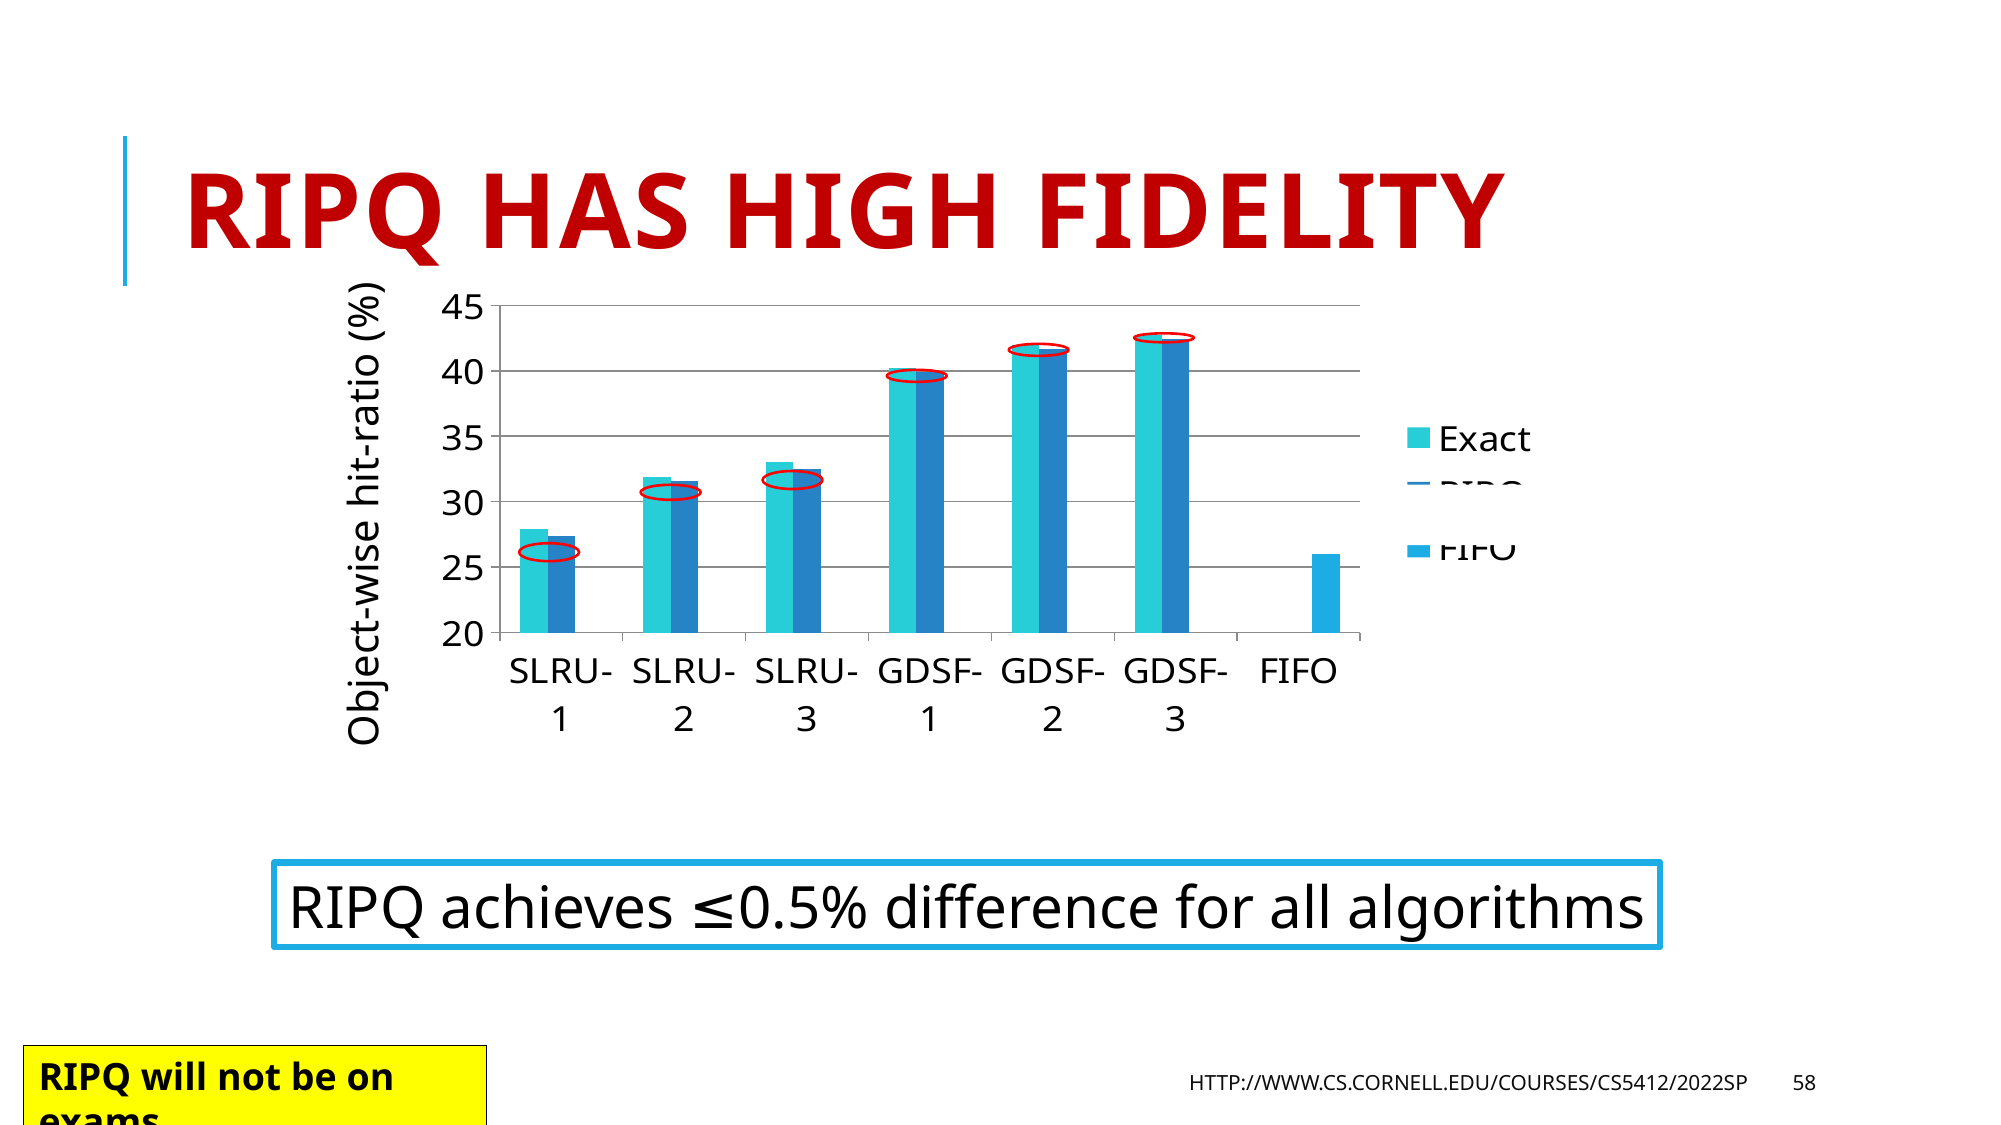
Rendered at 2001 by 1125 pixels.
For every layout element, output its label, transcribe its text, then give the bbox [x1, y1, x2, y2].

chart [377, 281, 1580, 742]
footer http://www.cs.cornell.edu/courses/cs5412/2022sp [794, 1061, 1763, 1107]
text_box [518, 333, 1195, 562]
slide_number 58 [1777, 1061, 1938, 1107]
text_box RIPQ will not be on exams [23, 1045, 487, 1125]
text_box Object-wise hit-ratio (%) [329, 298, 411, 763]
title RIPQ Has High Fidelity [168, 96, 1938, 342]
text_box RIPQ achieves ≤0.5% difference for all algorithms [273, 861, 1662, 948]
